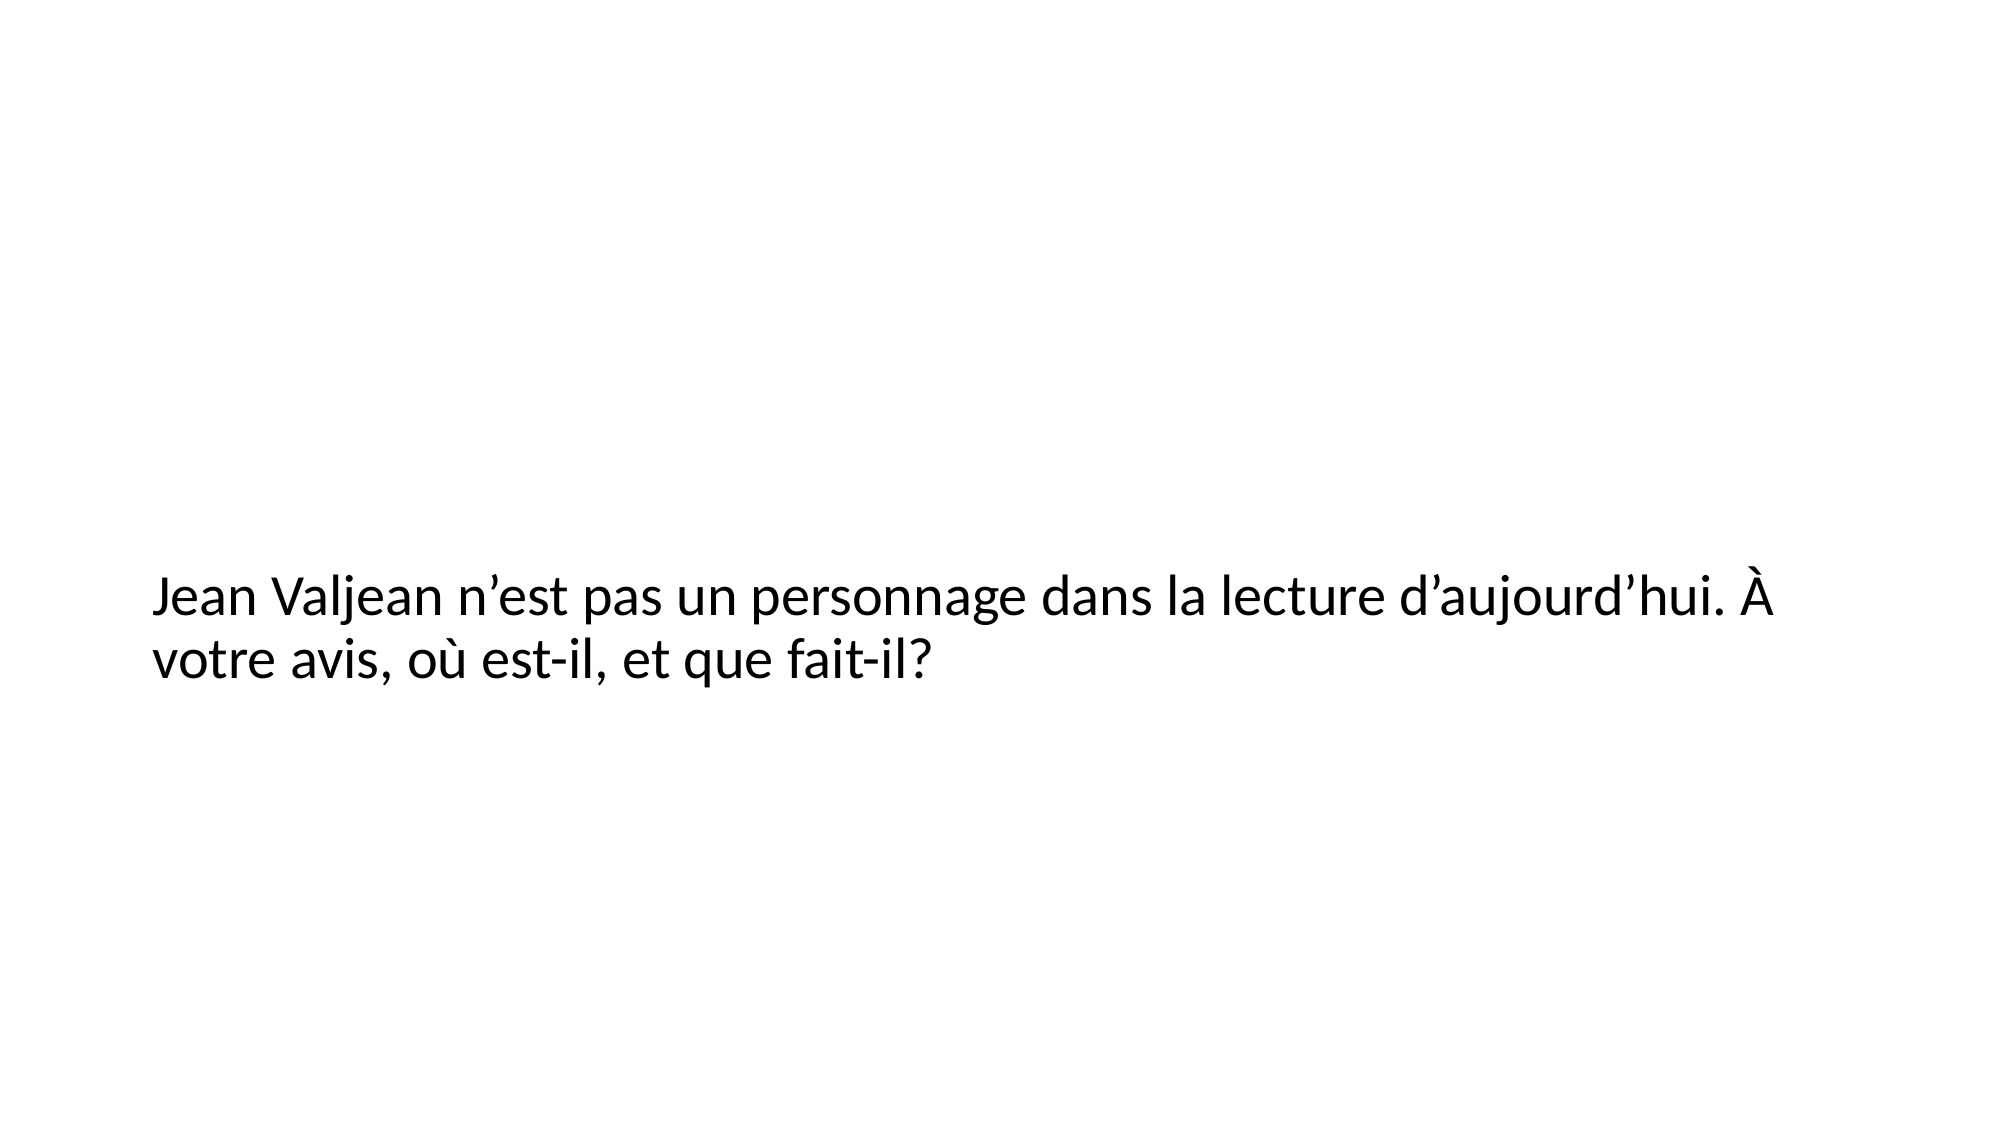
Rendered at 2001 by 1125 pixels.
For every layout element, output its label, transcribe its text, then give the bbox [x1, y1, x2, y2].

list Jean Valjean n’est pas un personnage dans la lecture d’aujourd’hui. À votre avis, où est-il, et que fait-il? [137, 299, 1863, 1014]
